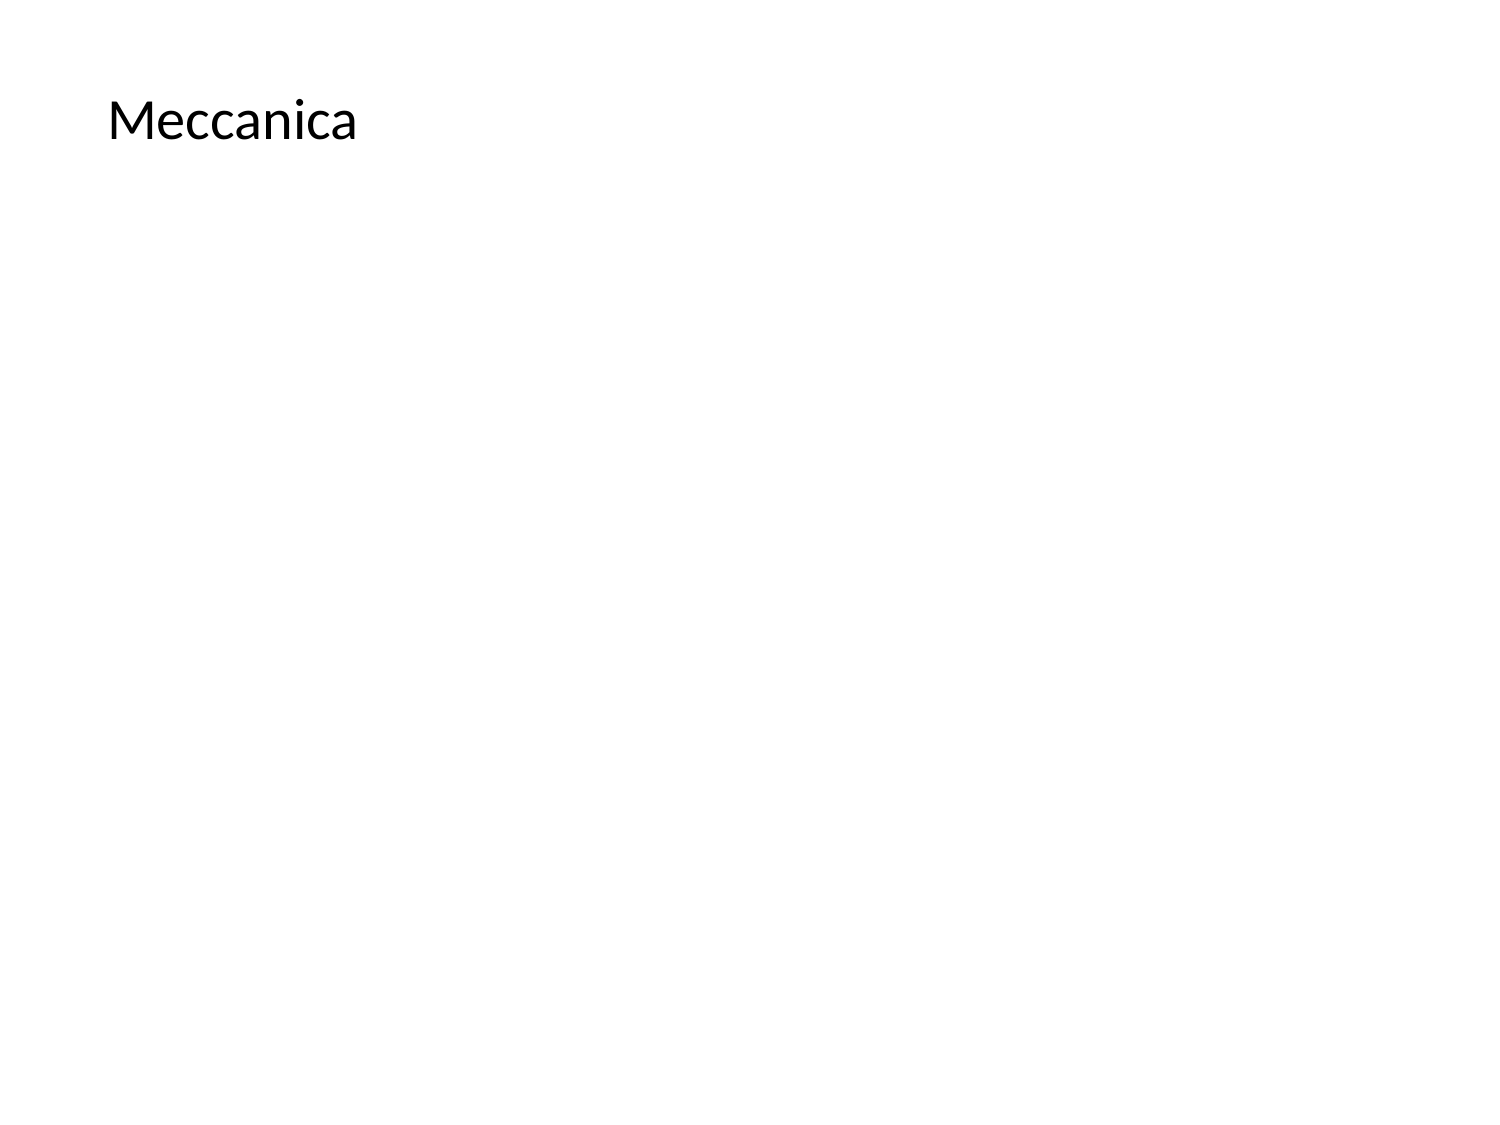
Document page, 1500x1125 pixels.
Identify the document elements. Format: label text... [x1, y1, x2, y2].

text_box Meccanica [92, 73, 374, 159]
